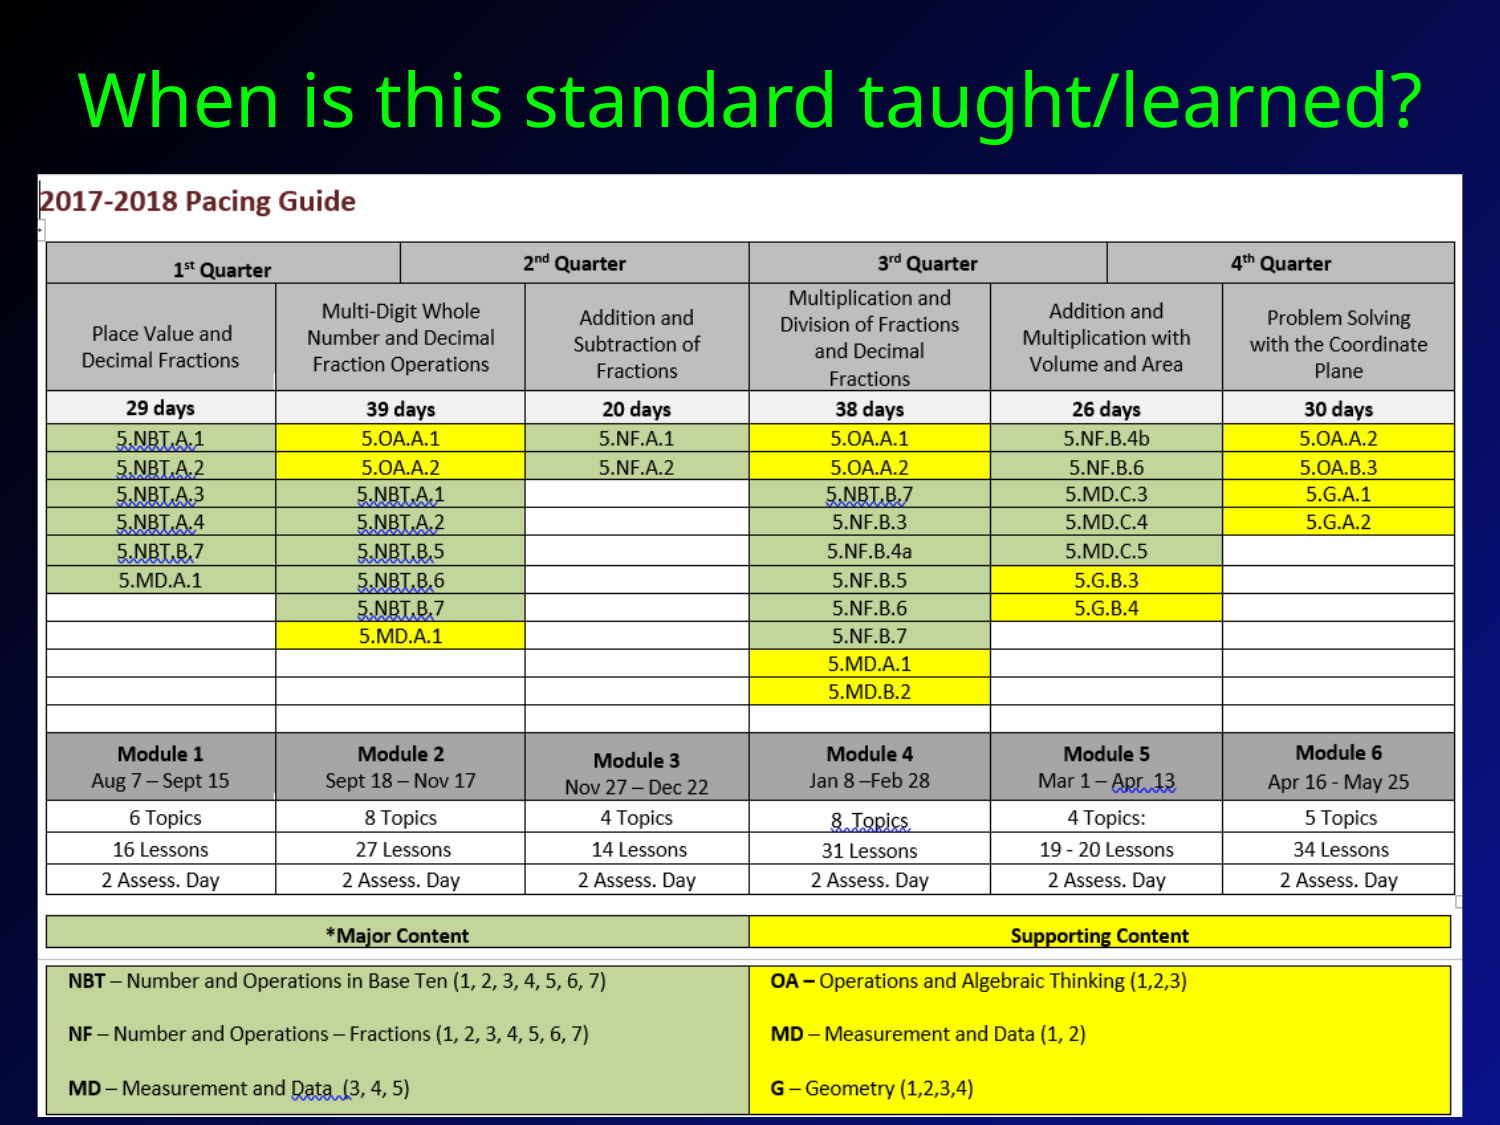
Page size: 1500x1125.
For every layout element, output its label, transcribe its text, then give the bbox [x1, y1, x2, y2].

picture [37, 174, 1463, 1117]
title When is this standard taught/learned? [0, 3, 1500, 192]
